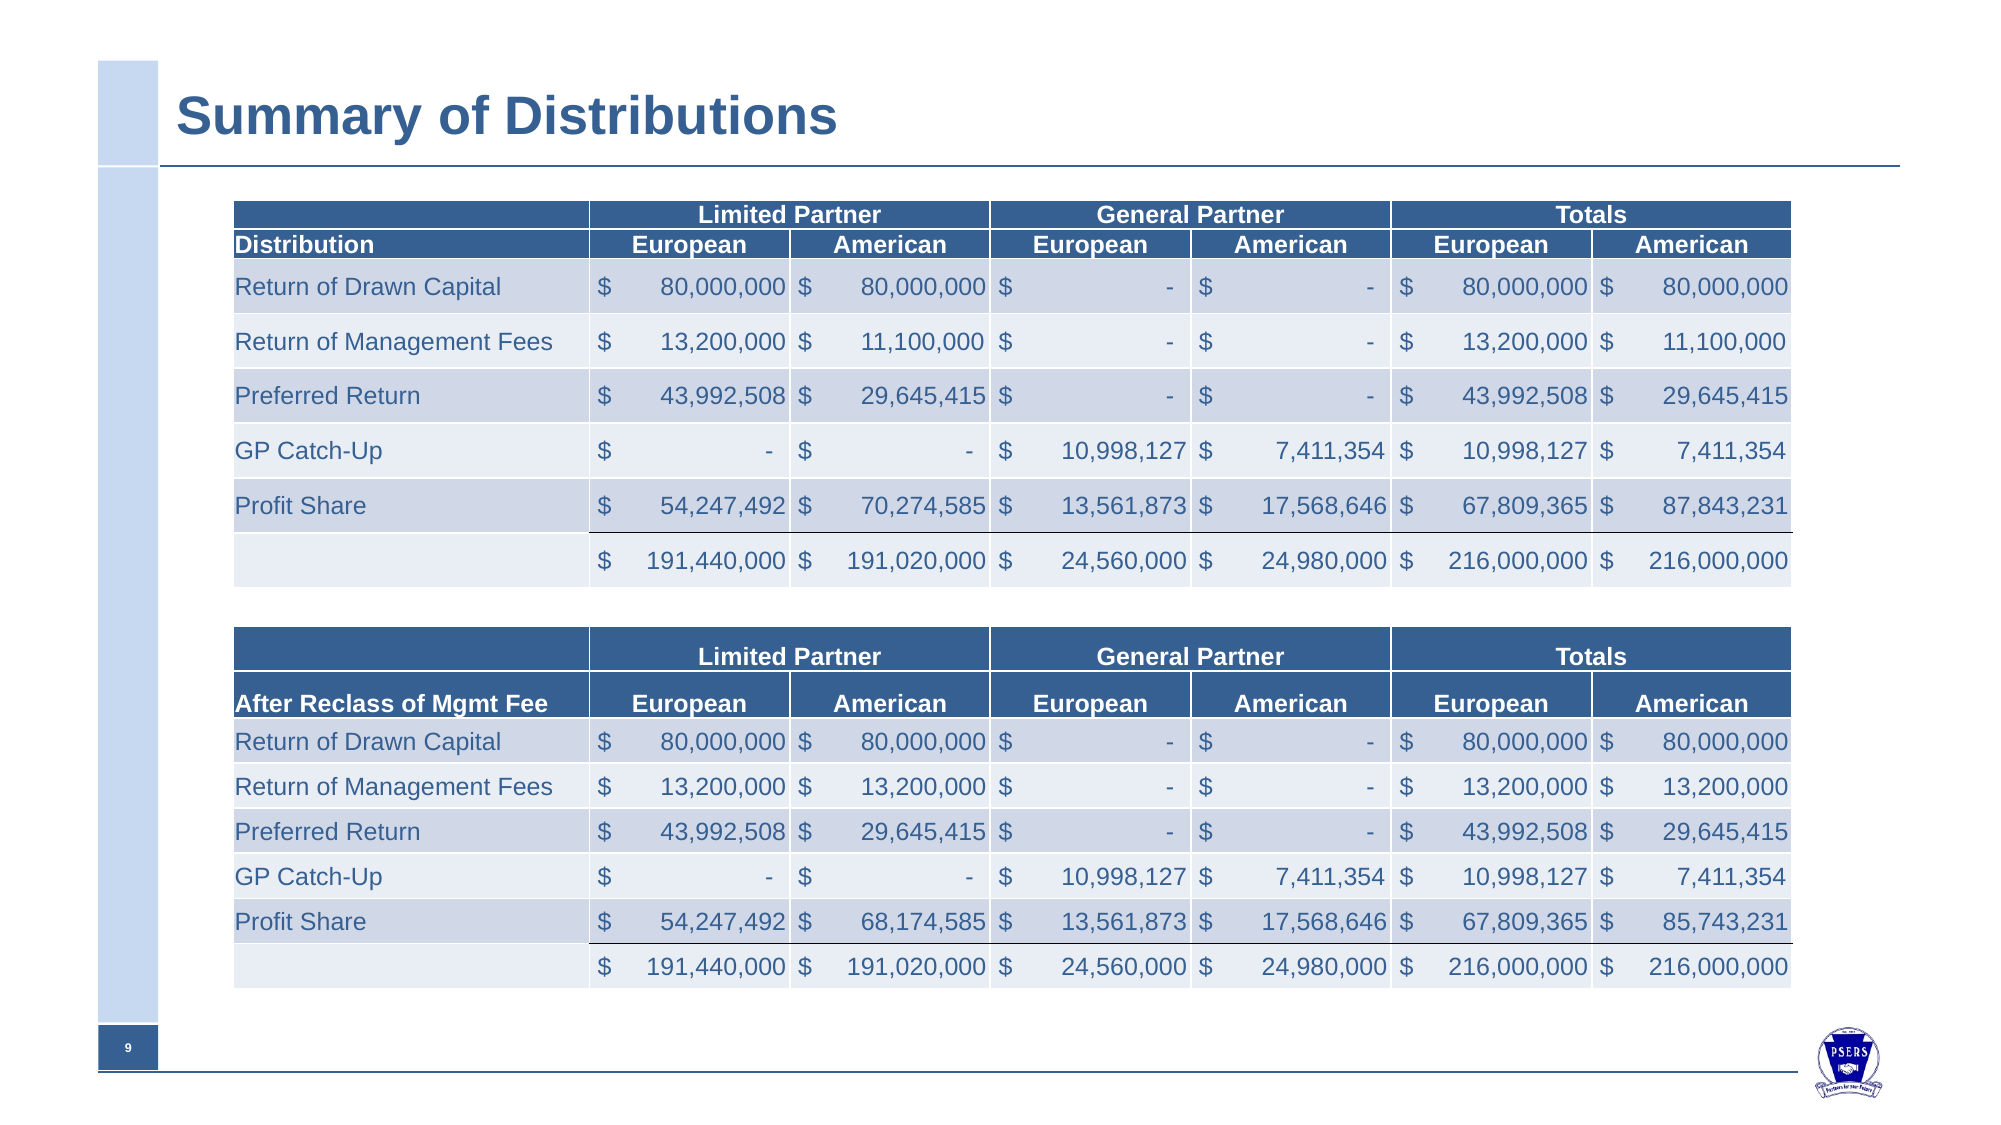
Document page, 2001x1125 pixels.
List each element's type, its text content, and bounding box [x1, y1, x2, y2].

table_cell GP Catch-Up [234, 424, 589, 477]
table_header Limited Partner [590, 627, 989, 670]
table_cell Profit Share [234, 479, 589, 532]
table_cell After Reclass of Mgmt Fee [234, 672, 589, 717]
table_cell GP Catch-Up [234, 854, 589, 898]
table_cell $ 87,843,231 [1593, 479, 1791, 532]
table_cell $ 24,560,000 [991, 944, 1190, 988]
table_cell $ - [1192, 259, 1390, 313]
table_cell European [991, 672, 1190, 717]
table_cell [234, 534, 589, 587]
table_cell American [791, 230, 989, 258]
table_cell $ - [590, 854, 789, 898]
table_cell $ 80,000,000 [590, 719, 789, 762]
table_cell $ 29,645,415 [791, 809, 989, 852]
table_cell $ 80,000,000 [791, 719, 989, 762]
table_cell $ 43,992,508 [1392, 369, 1591, 422]
table_cell $ 67,809,365 [1392, 899, 1591, 943]
table_cell $ 70,274,585 [791, 479, 989, 532]
table_cell $ - [791, 424, 989, 477]
table_cell $ 43,992,508 [590, 809, 789, 852]
table_cell European [590, 230, 789, 258]
table_cell Return of Management Fees [234, 764, 589, 807]
table_cell $ 191,440,000 [590, 944, 789, 988]
table_cell $ 43,992,508 [1392, 809, 1591, 852]
table_cell $ - [991, 369, 1190, 422]
table_cell $ 13,200,000 [791, 764, 989, 807]
slide_number 9 [98, 1024, 159, 1071]
table_header Limited Partner [590, 201, 989, 228]
table_cell $ 10,998,127 [991, 854, 1190, 898]
table_cell $ 29,645,415 [1593, 809, 1791, 852]
table_cell $ - [791, 854, 989, 898]
table_cell American [1192, 230, 1390, 258]
table_cell $ - [991, 719, 1190, 762]
table_cell American [1593, 230, 1791, 258]
table_cell $ 24,980,000 [1192, 944, 1390, 988]
table_cell $ 43,992,508 [590, 369, 789, 422]
table_cell Preferred Return [234, 369, 589, 422]
table_cell $ - [991, 764, 1190, 807]
table_cell $ - [1192, 719, 1390, 762]
table_cell American [1192, 672, 1390, 717]
table_cell European [991, 230, 1190, 258]
table_cell $ - [991, 259, 1190, 313]
table_cell $ 7,411,354 [1593, 854, 1791, 898]
table_cell $ 24,560,000 [991, 533, 1190, 587]
table_cell [234, 944, 589, 988]
picture [1812, 1024, 1884, 1100]
table_cell Profit Share [234, 899, 589, 943]
table_header General Partner [991, 201, 1390, 228]
table_header General Partner [991, 627, 1390, 670]
table_cell $ 10,998,127 [1392, 854, 1591, 898]
table_cell $ 85,743,231 [1593, 899, 1791, 943]
table_cell $ 191,020,000 [791, 533, 989, 587]
table_cell $ 7,411,354 [1593, 424, 1791, 477]
table_cell $ - [1192, 764, 1390, 807]
table_cell American [791, 672, 989, 717]
table_cell Return of Management Fees [234, 314, 589, 367]
table_cell $ - [991, 809, 1190, 852]
table_cell $ 80,000,000 [1392, 719, 1591, 762]
table_cell $ 80,000,000 [590, 259, 789, 313]
table_cell $ 216,000,000 [1593, 944, 1791, 988]
table_cell $ 13,200,000 [1593, 764, 1791, 807]
table_cell Preferred Return [234, 809, 589, 852]
table_cell $ 68,174,585 [791, 899, 989, 943]
table_cell $ 24,980,000 [1192, 533, 1390, 587]
table_cell Return of Drawn Capital [234, 719, 589, 762]
table_cell $ 191,440,000 [590, 533, 789, 587]
table_cell European [1392, 230, 1591, 258]
table_cell $ 13,200,000 [590, 764, 789, 807]
table_cell $ 13,561,873 [991, 899, 1190, 943]
table_header Totals [1392, 627, 1791, 670]
table_cell $ 11,100,000 [791, 314, 989, 367]
table_cell $ 80,000,000 [791, 259, 989, 313]
table_cell $ - [991, 314, 1190, 367]
table_cell $ - [1192, 809, 1390, 852]
table_cell $ 13,200,000 [590, 314, 789, 367]
table_header [234, 201, 589, 228]
table_cell $ 191,020,000 [791, 944, 989, 988]
table_cell $ 7,411,354 [1192, 424, 1390, 477]
table_cell American [1593, 672, 1791, 717]
table_cell $ 80,000,000 [1593, 259, 1791, 313]
table_cell $ 11,100,000 [1593, 314, 1791, 367]
title Summary of Distributions [160, 60, 1899, 166]
table_cell $ 13,200,000 [1392, 314, 1591, 367]
table_cell $ 10,998,127 [1392, 424, 1591, 477]
table_cell $ 54,247,492 [590, 899, 789, 943]
table_cell $ 216,000,000 [1392, 533, 1591, 587]
table_cell $ 216,000,000 [1593, 533, 1791, 587]
table_cell $ 10,998,127 [991, 424, 1190, 477]
table_cell $ 67,809,365 [1392, 479, 1591, 532]
table_cell $ 54,247,492 [590, 479, 789, 532]
table_cell $ 216,000,000 [1392, 944, 1591, 988]
table_cell Return of Drawn Capital [234, 259, 589, 313]
table_cell $ 17,568,646 [1192, 899, 1390, 943]
table_cell $ 7,411,354 [1192, 854, 1390, 898]
table_cell $ 13,561,873 [991, 479, 1190, 532]
table_cell $ 17,568,646 [1192, 479, 1390, 532]
table_cell $ - [590, 424, 789, 477]
table_cell $ 80,000,000 [1593, 719, 1791, 762]
table_header Totals [1392, 201, 1791, 228]
table_cell $ 80,000,000 [1392, 259, 1591, 313]
table_cell Distribution [234, 230, 589, 258]
table_cell $ 13,200,000 [1392, 764, 1591, 807]
table_cell $ 29,645,415 [791, 369, 989, 422]
table_header [234, 627, 589, 670]
table_cell $ 29,645,415 [1593, 369, 1791, 422]
table_cell $ - [1192, 314, 1390, 367]
table_cell European [590, 672, 789, 717]
table_cell $ - [1192, 369, 1390, 422]
table_cell European [1392, 672, 1591, 717]
